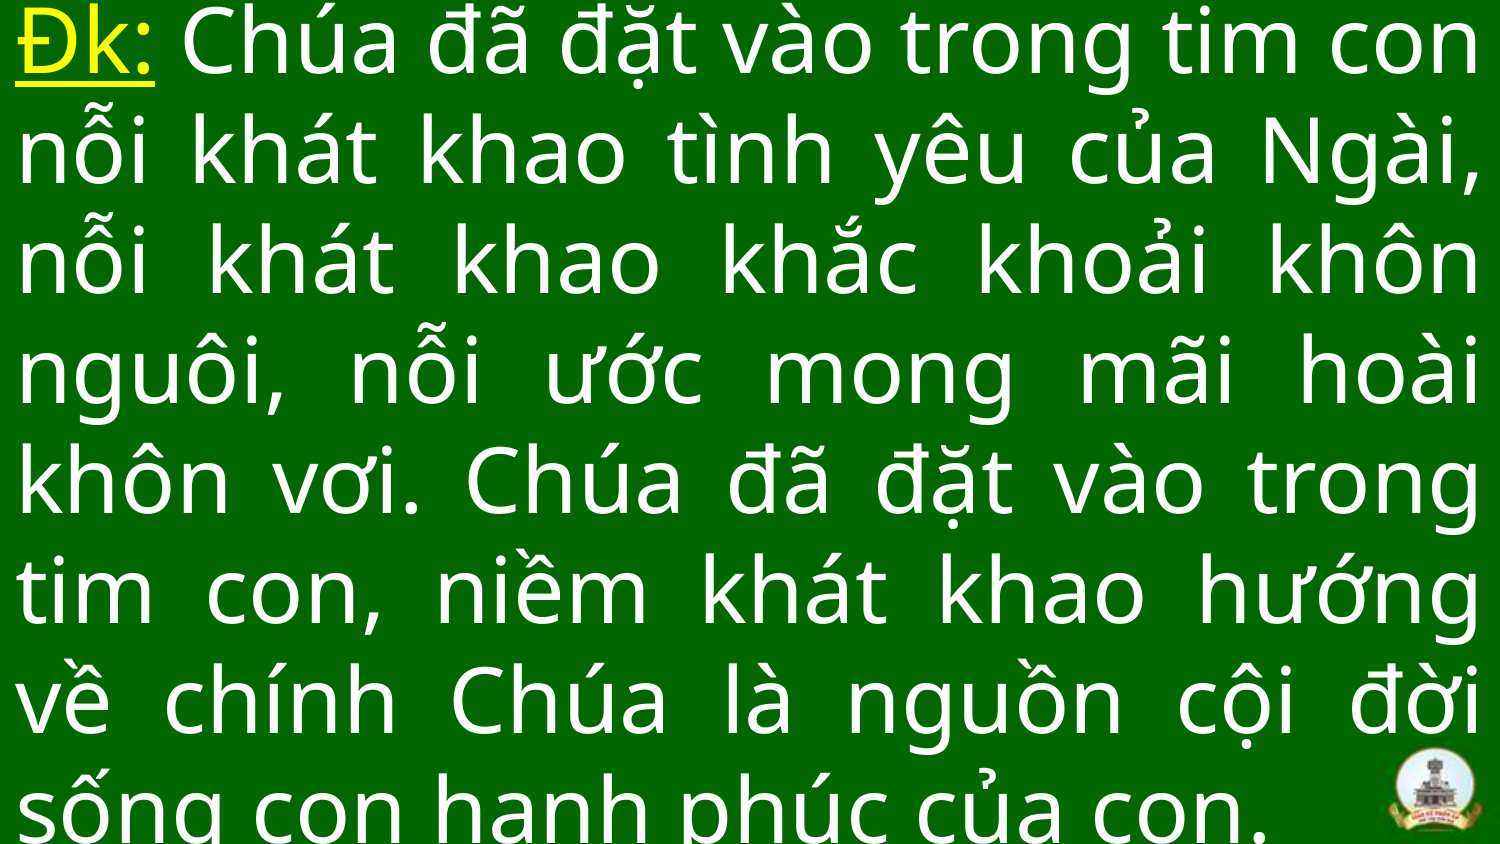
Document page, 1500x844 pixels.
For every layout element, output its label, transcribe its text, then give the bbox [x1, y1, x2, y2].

title Đk: Chúa đã đặt vào trong tim con nỗi khát khao tình yêu của Ngài, nỗi khát khao khắc khoải khôn nguôi, nỗi ước mong mãi hoài khôn vơi. Chúa đã đặt vào trong tim con, niềm khát khao hướng về chính Chúa là nguồn cội đời sống con hạnh phúc của con. [0, 0, 1500, 844]
